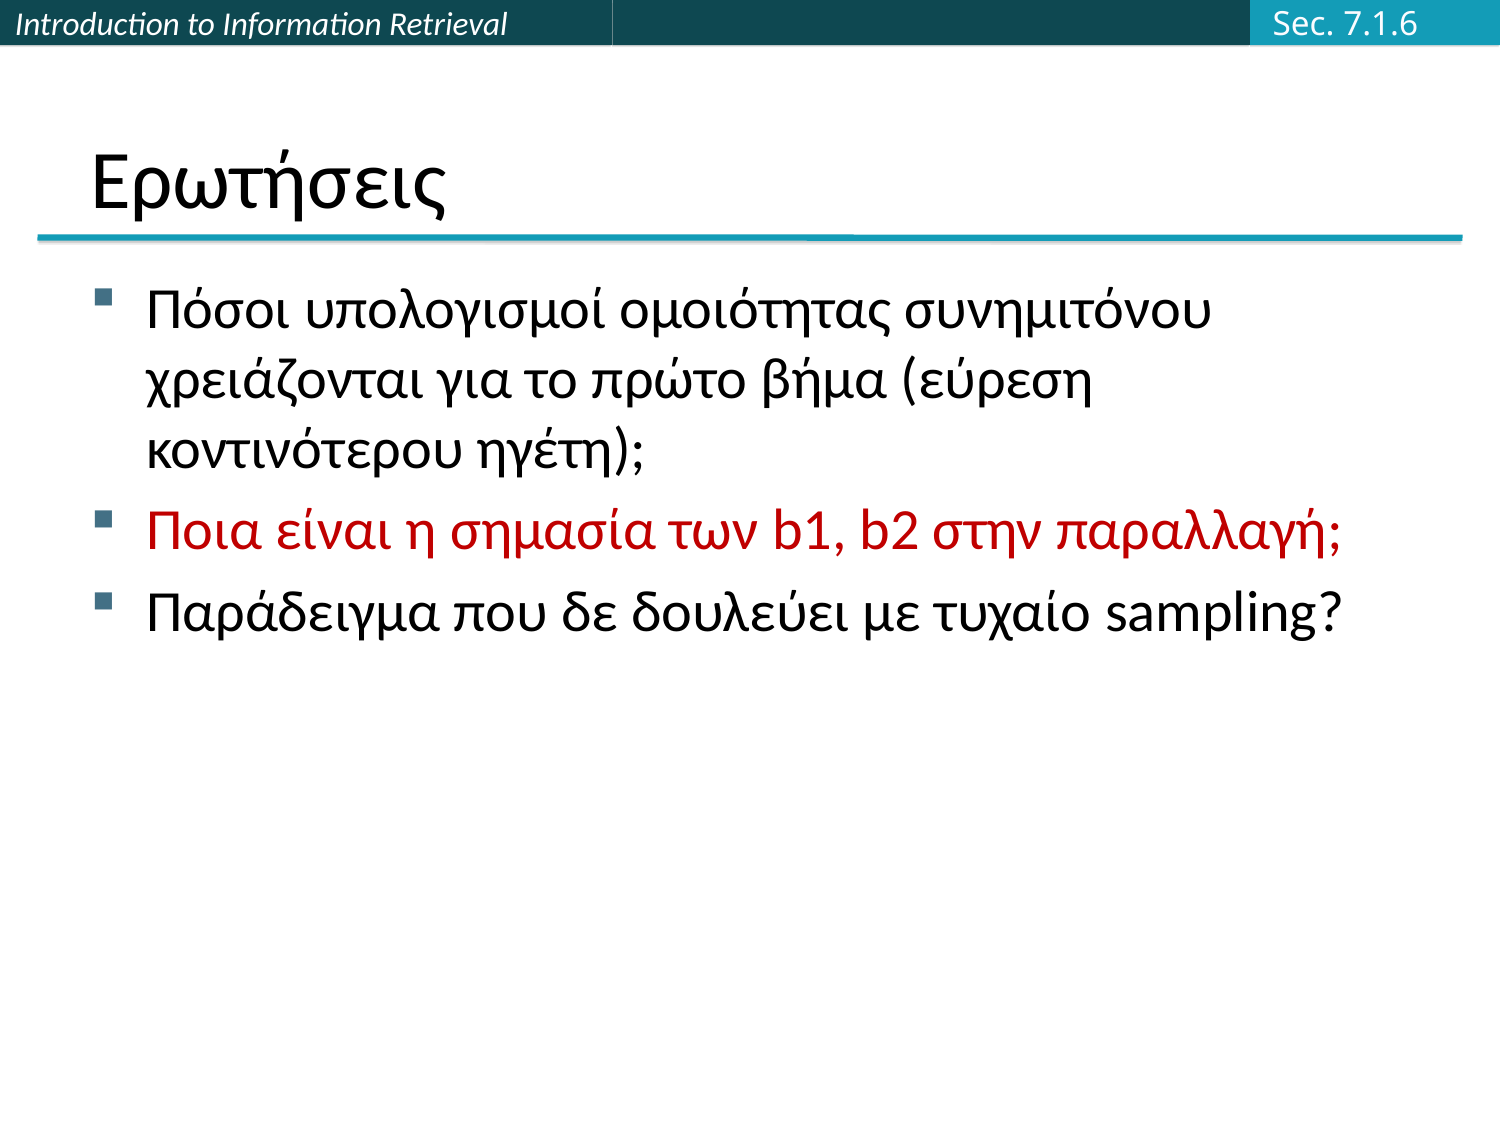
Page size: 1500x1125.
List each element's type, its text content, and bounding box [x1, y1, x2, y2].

text_box Sec. 7.1.6 [1257, 0, 1434, 50]
title Ερωτήσεις [74, 44, 1426, 233]
list Πόσοι υπολογισμοί ομοιότητας συνημιτόνου χρειάζονται για το πρώτο βήμα (εύρεση κοντινότερου ηγέτη); Ποια είναι η σημασία των b1, b2 στην παραλλαγή; Παράδειγμα που δε δουλεύει με τυχαίο sampling? [74, 262, 1426, 776]
